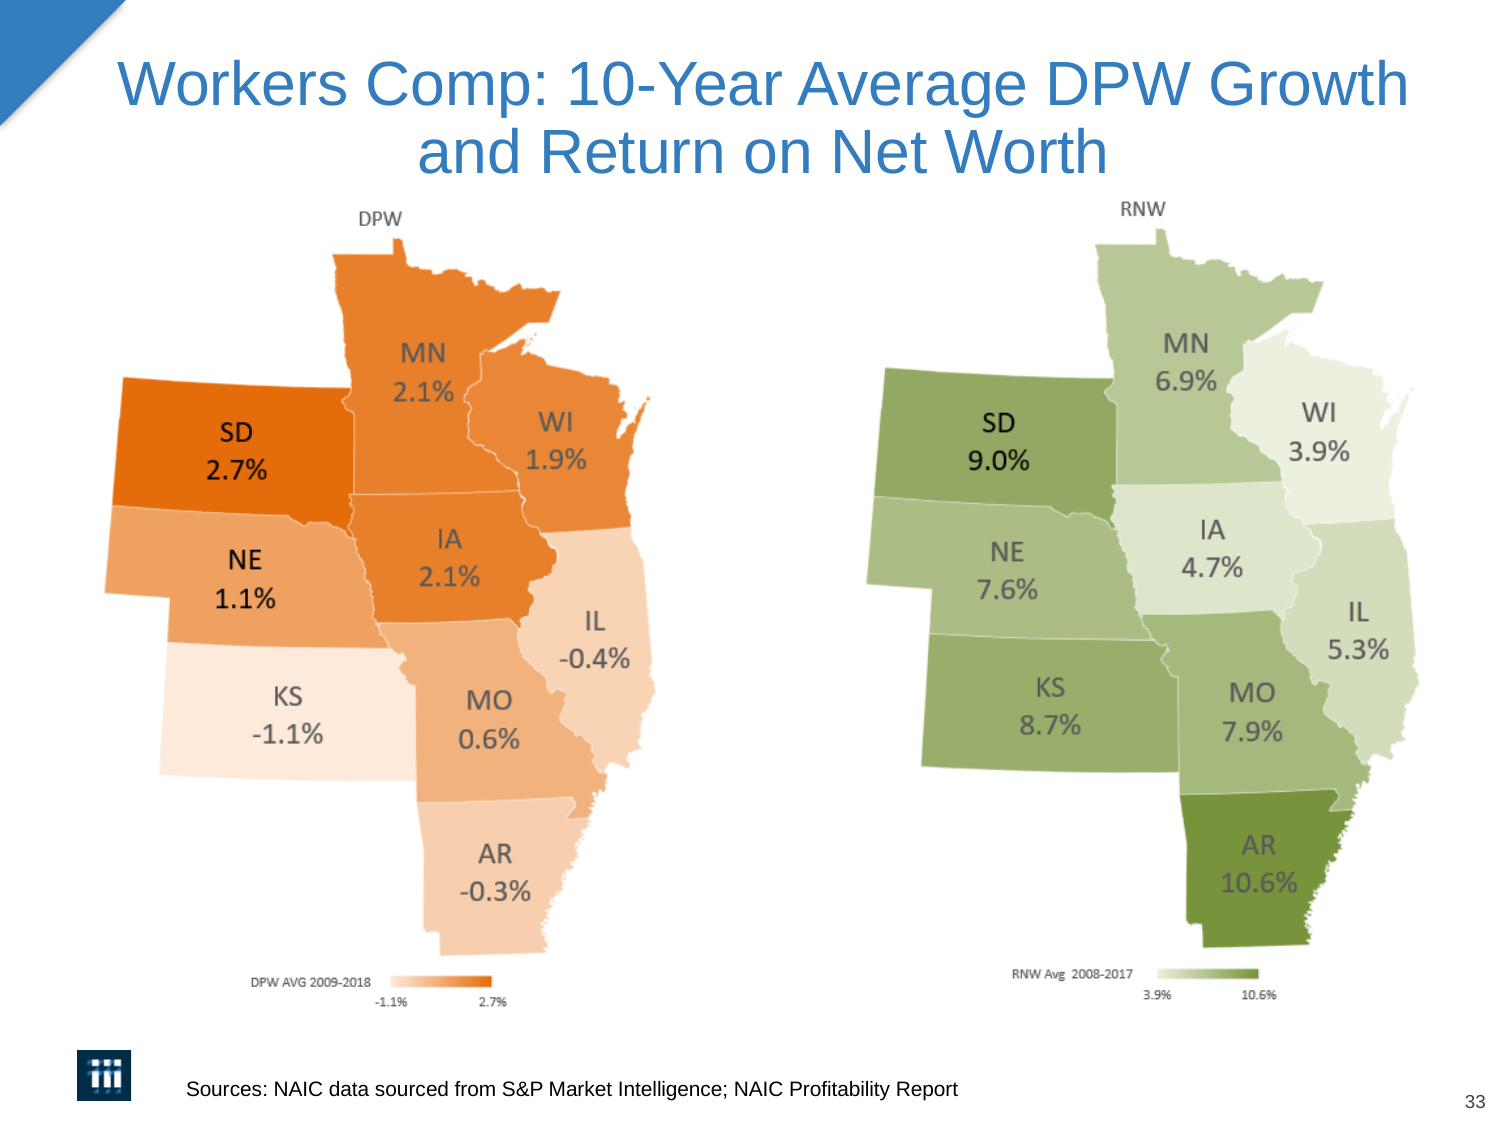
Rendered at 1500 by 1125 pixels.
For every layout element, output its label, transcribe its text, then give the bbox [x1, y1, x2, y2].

title Workers Comp: 10-Year Average DPW Growth and Return on Net Worth [58, 38, 1470, 195]
picture [41, 200, 688, 1026]
list Sources: NAIC data sourced from S&P Market Intelligence; NAIC Profitability Report [186, 1032, 1446, 1101]
picture [812, 193, 1488, 1020]
